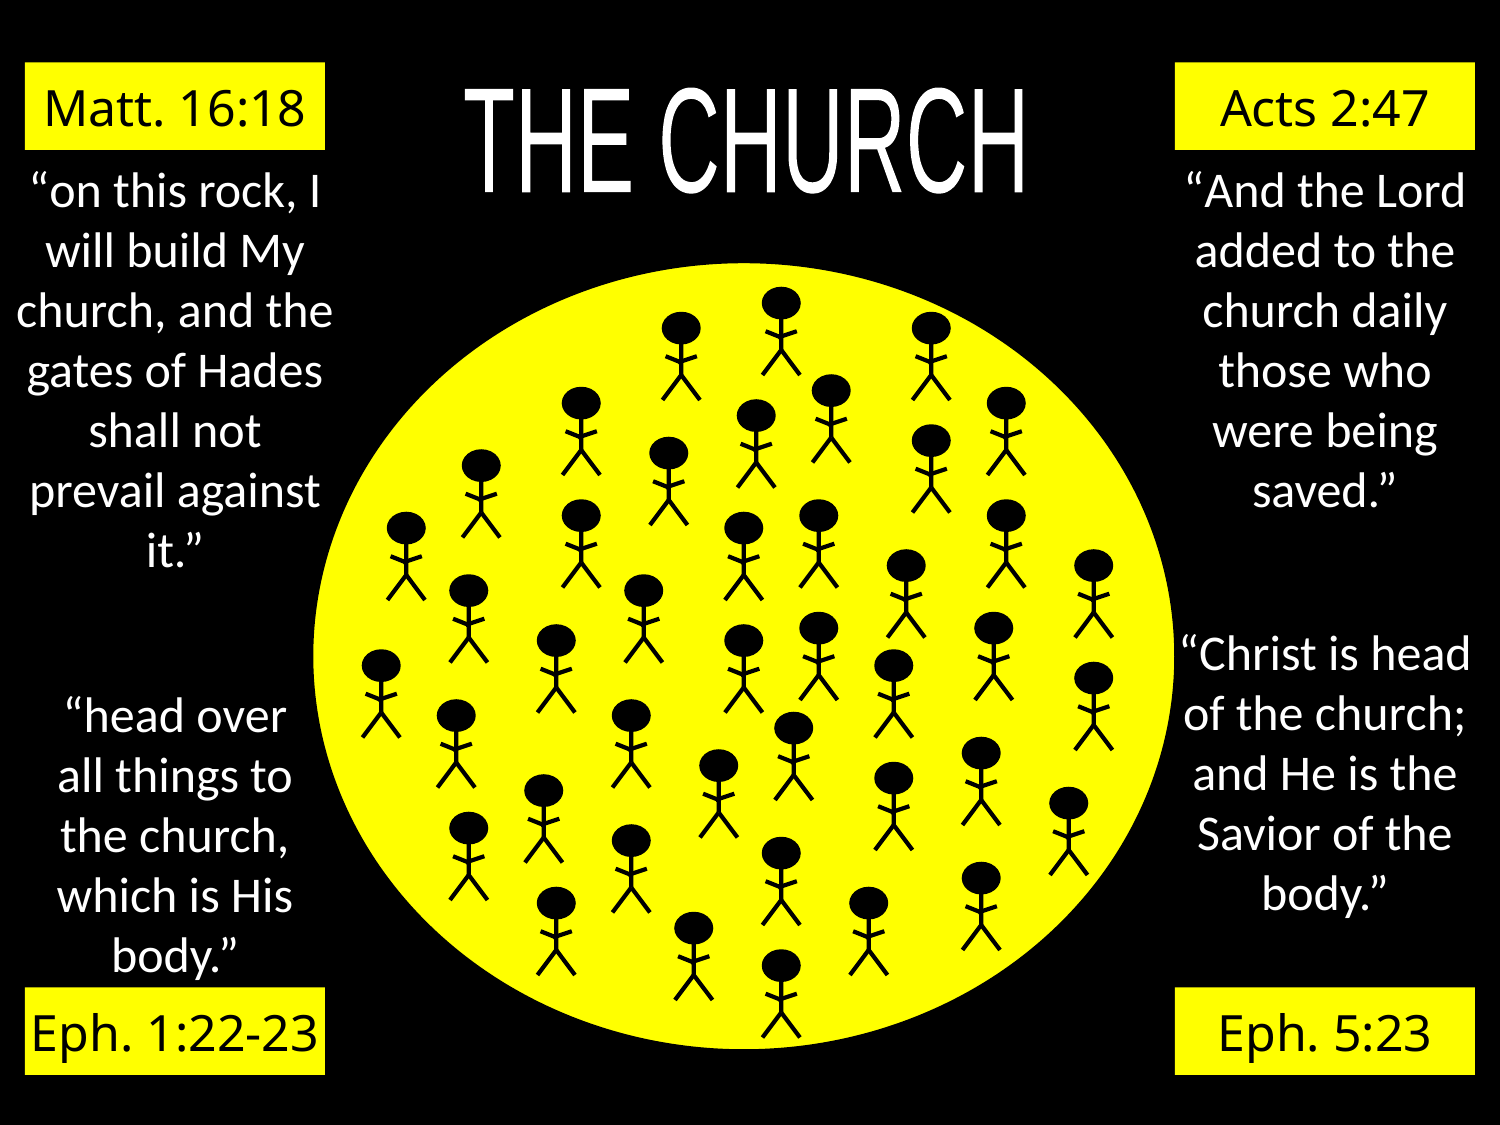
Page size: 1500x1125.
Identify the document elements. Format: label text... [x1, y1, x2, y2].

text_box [974, 612, 1013, 701]
text_box Eph. 1:22-23 [24, 987, 325, 1075]
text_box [437, 699, 476, 788]
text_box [524, 774, 563, 863]
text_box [562, 499, 601, 588]
text_box Matt. 16:18 [24, 62, 325, 150]
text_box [724, 512, 763, 601]
text_box Acts 2:47 [1174, 62, 1475, 150]
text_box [699, 749, 738, 838]
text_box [912, 424, 951, 513]
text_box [612, 699, 651, 788]
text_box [987, 387, 1026, 476]
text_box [799, 612, 838, 701]
text_box “And the Lord added to the church daily those who were being saved.” [1149, 149, 1500, 525]
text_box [612, 824, 651, 913]
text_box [449, 574, 488, 663]
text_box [724, 624, 763, 713]
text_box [874, 762, 913, 851]
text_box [799, 499, 838, 588]
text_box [662, 312, 701, 401]
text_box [962, 737, 1001, 826]
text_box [762, 287, 801, 376]
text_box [762, 837, 801, 926]
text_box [1074, 662, 1113, 751]
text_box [987, 499, 1026, 588]
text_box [774, 712, 813, 801]
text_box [537, 887, 576, 976]
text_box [624, 574, 663, 663]
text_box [887, 549, 926, 638]
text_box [912, 312, 951, 401]
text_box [537, 624, 576, 713]
text_box “Christ is head of the church; and He is the Savior of the body.” [1149, 612, 1500, 928]
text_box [874, 649, 913, 738]
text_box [849, 887, 888, 976]
text_box Eph. 5:23 [1174, 987, 1475, 1075]
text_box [562, 387, 601, 476]
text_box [362, 649, 401, 738]
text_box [674, 912, 713, 1001]
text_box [649, 437, 688, 526]
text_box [962, 862, 1001, 951]
text_box “on this rock, I will build My church, and the gates of Hades shall not prevail against it.” [0, 149, 350, 585]
text_box [312, 262, 1173, 1051]
text_box “head over all things to the church, which is His body.” [24, 675, 325, 987]
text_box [1074, 549, 1113, 638]
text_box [762, 949, 801, 1038]
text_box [1049, 787, 1088, 876]
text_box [387, 512, 426, 601]
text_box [462, 449, 501, 538]
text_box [737, 399, 776, 488]
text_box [449, 812, 488, 901]
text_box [812, 374, 851, 463]
